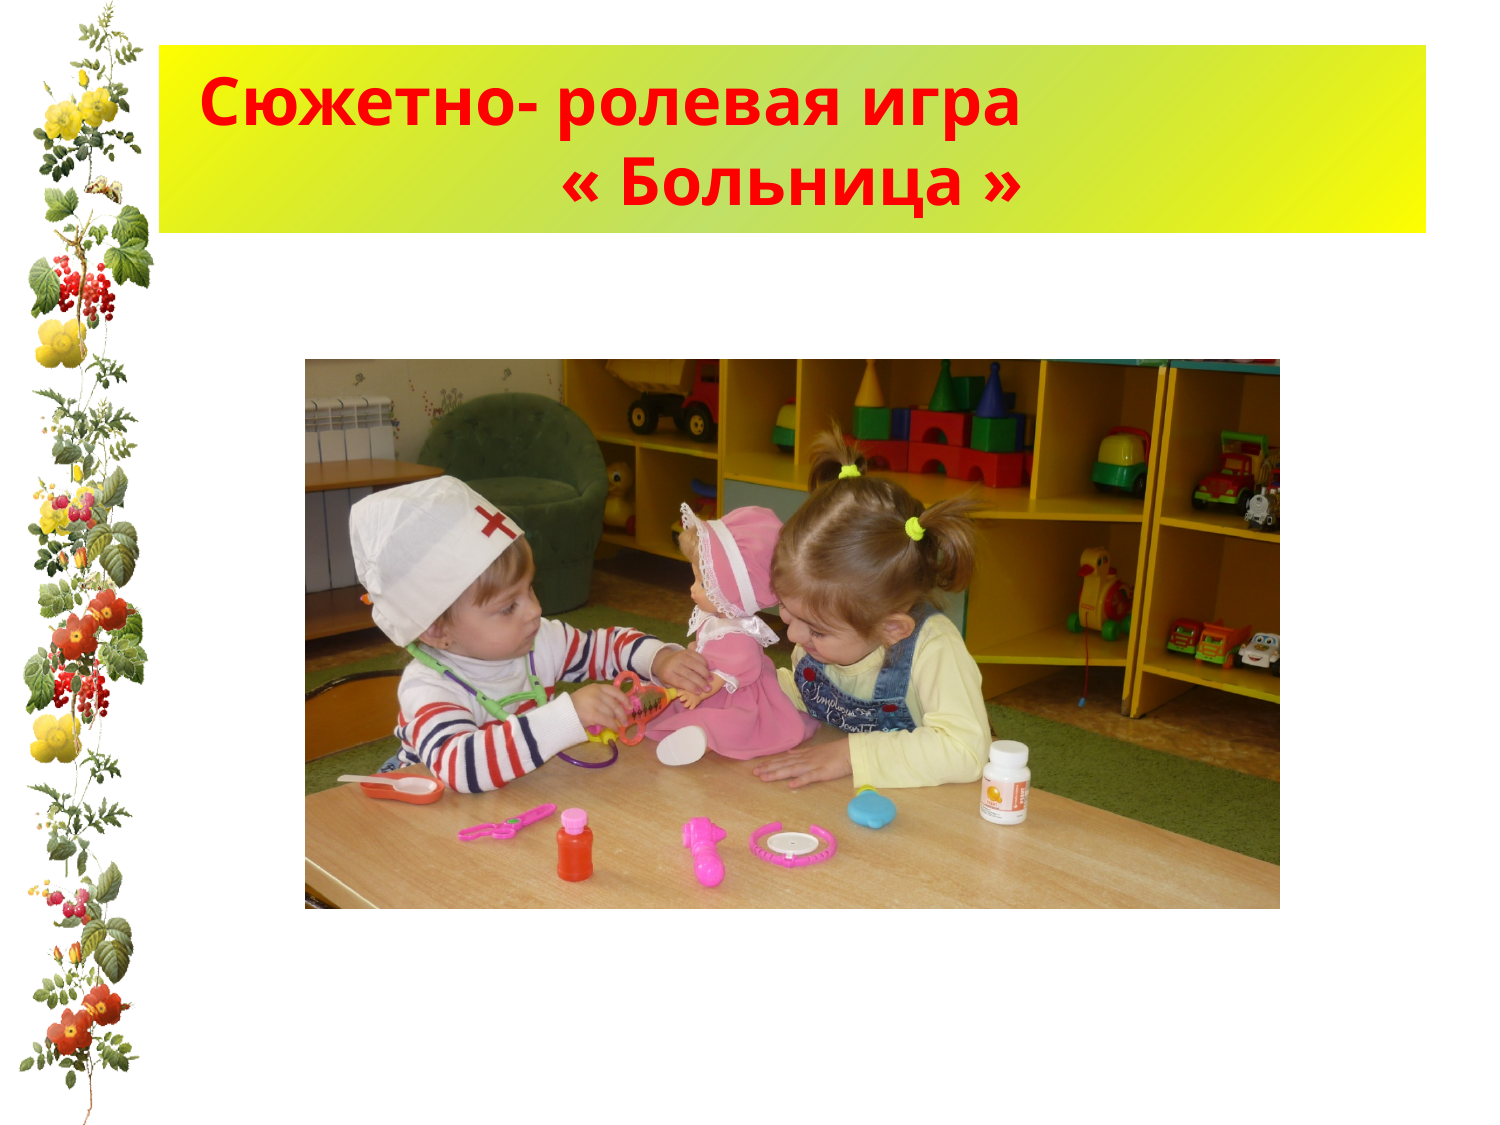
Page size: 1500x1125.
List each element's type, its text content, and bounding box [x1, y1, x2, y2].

picture [0, 0, 172, 1125]
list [304, 358, 1280, 909]
title Сюжетно- ролевая игра « Больница » [159, 44, 1426, 233]
